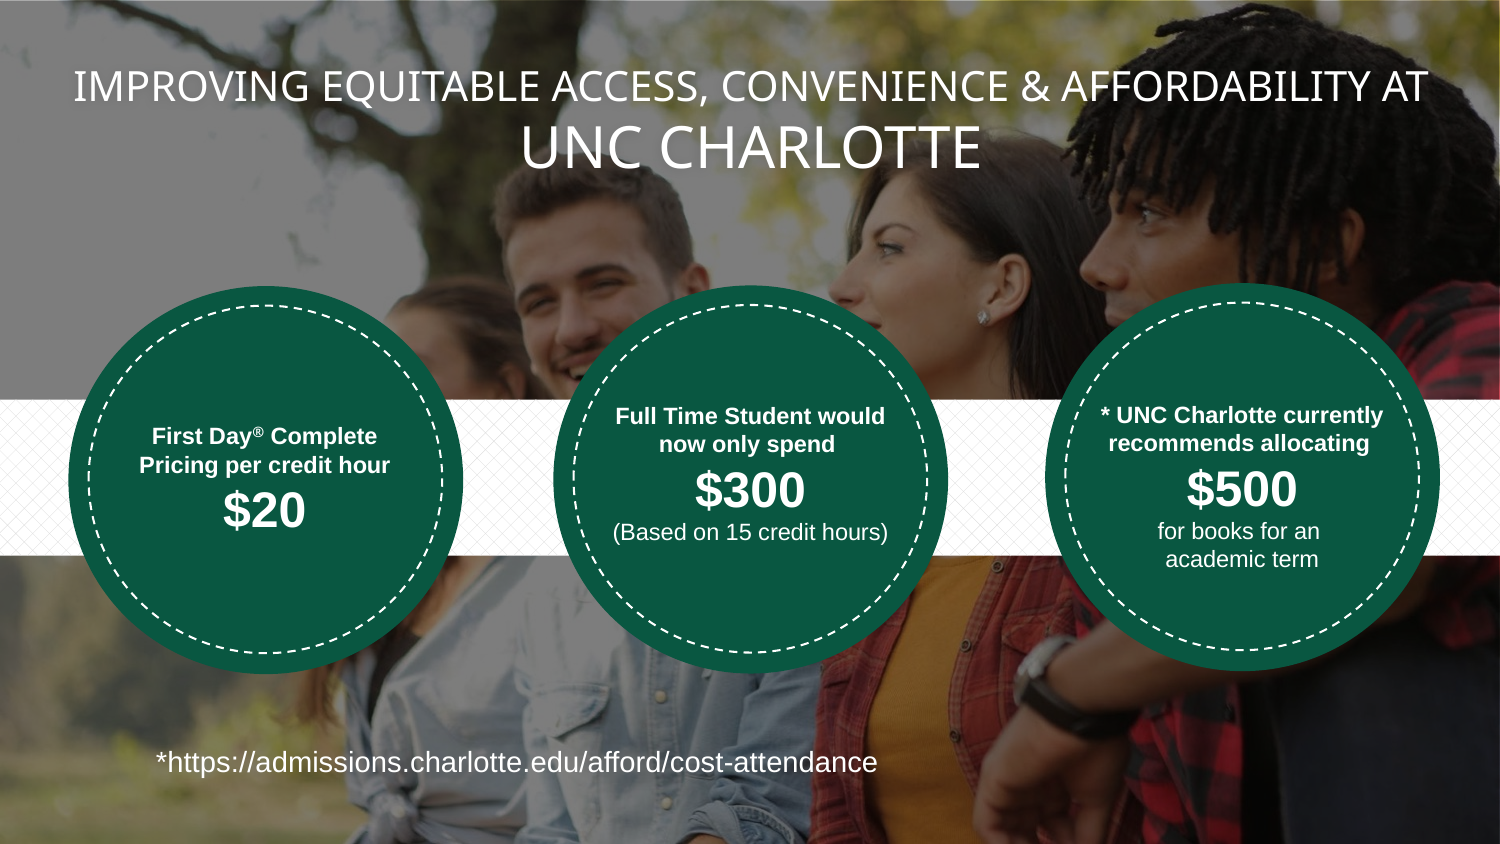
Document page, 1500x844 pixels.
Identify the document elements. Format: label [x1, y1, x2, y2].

picture [0, 0, 1500, 844]
text_box [1044, 282, 1441, 672]
text_box [553, 285, 949, 674]
text_box [68, 285, 464, 675]
